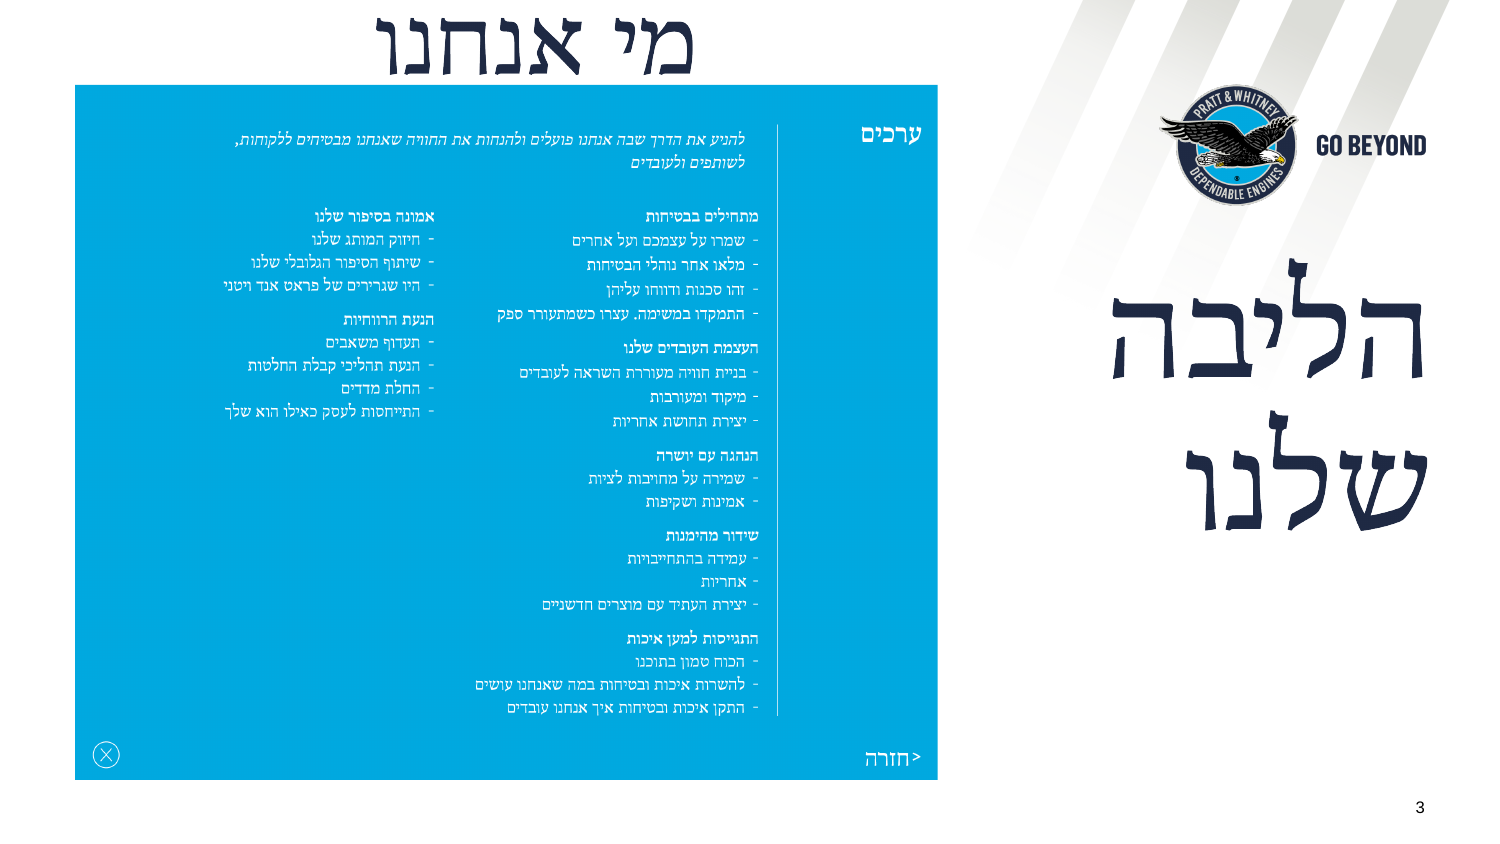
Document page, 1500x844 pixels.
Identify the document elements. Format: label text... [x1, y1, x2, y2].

picture [426, 215, 433, 221]
slide_number 3 [1350, 795, 1425, 825]
picture [74, 7, 939, 781]
picture [863, 128, 873, 133]
picture [1096, 242, 1488, 551]
picture [1144, 54, 1457, 237]
picture [910, 138, 918, 143]
